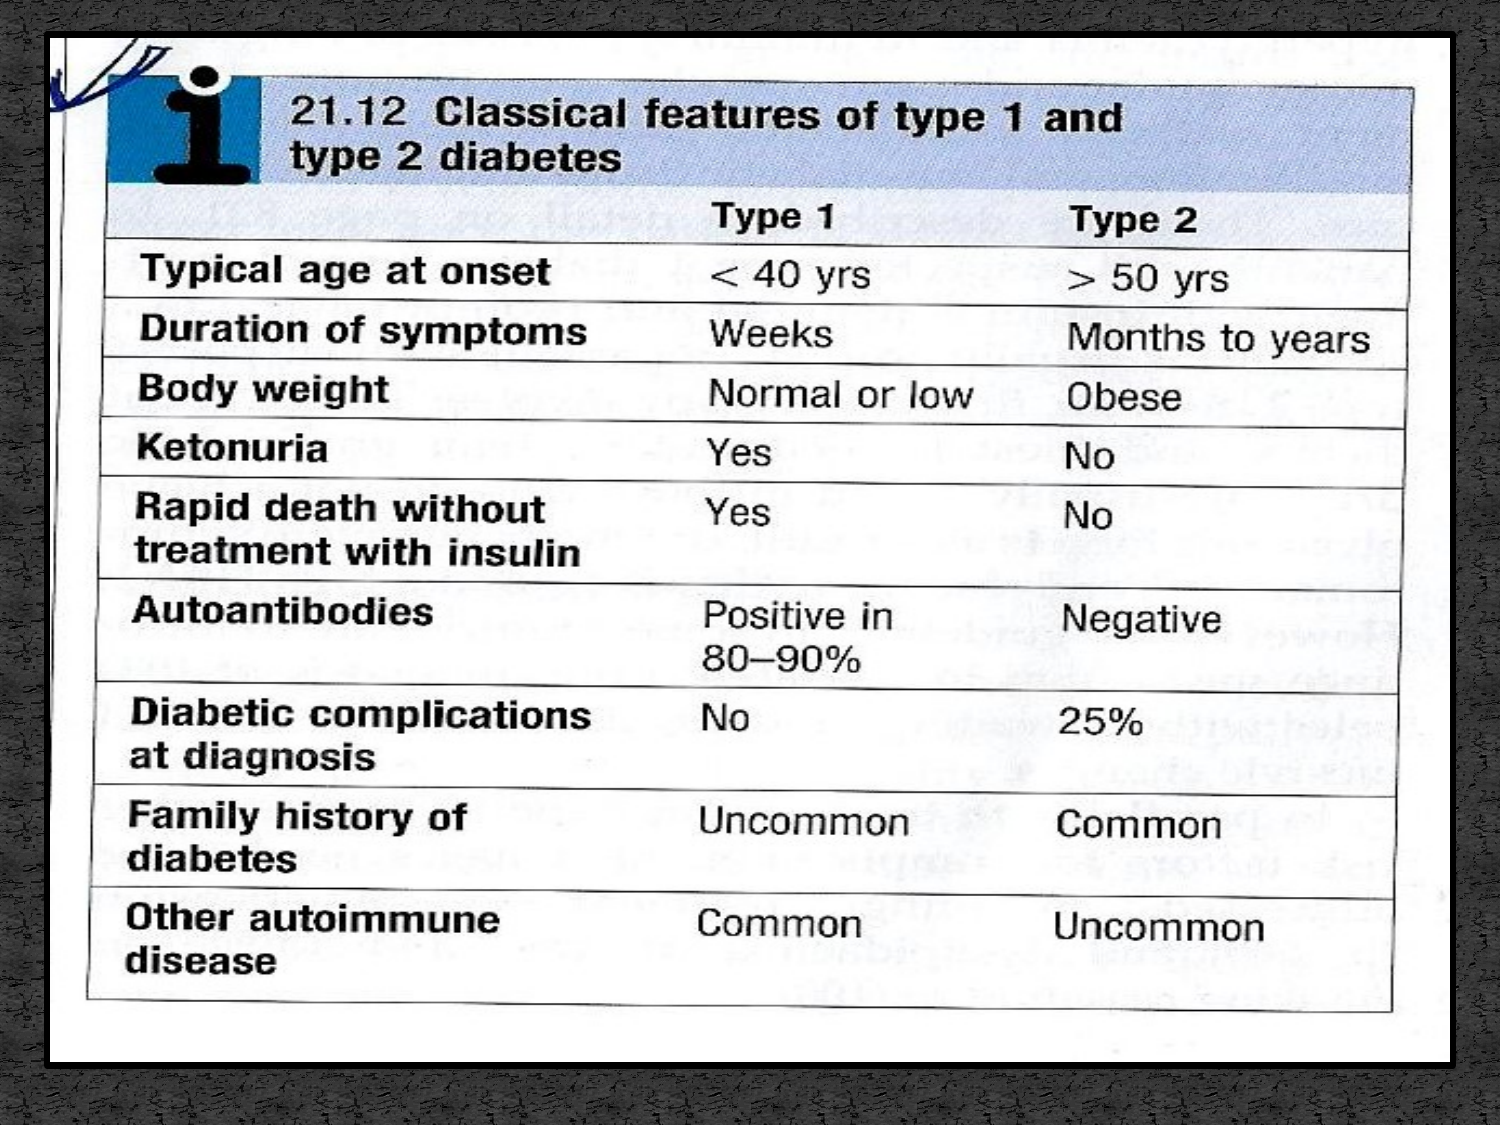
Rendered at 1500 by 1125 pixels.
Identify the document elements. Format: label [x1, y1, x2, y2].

picture [50, 38, 1452, 1064]
